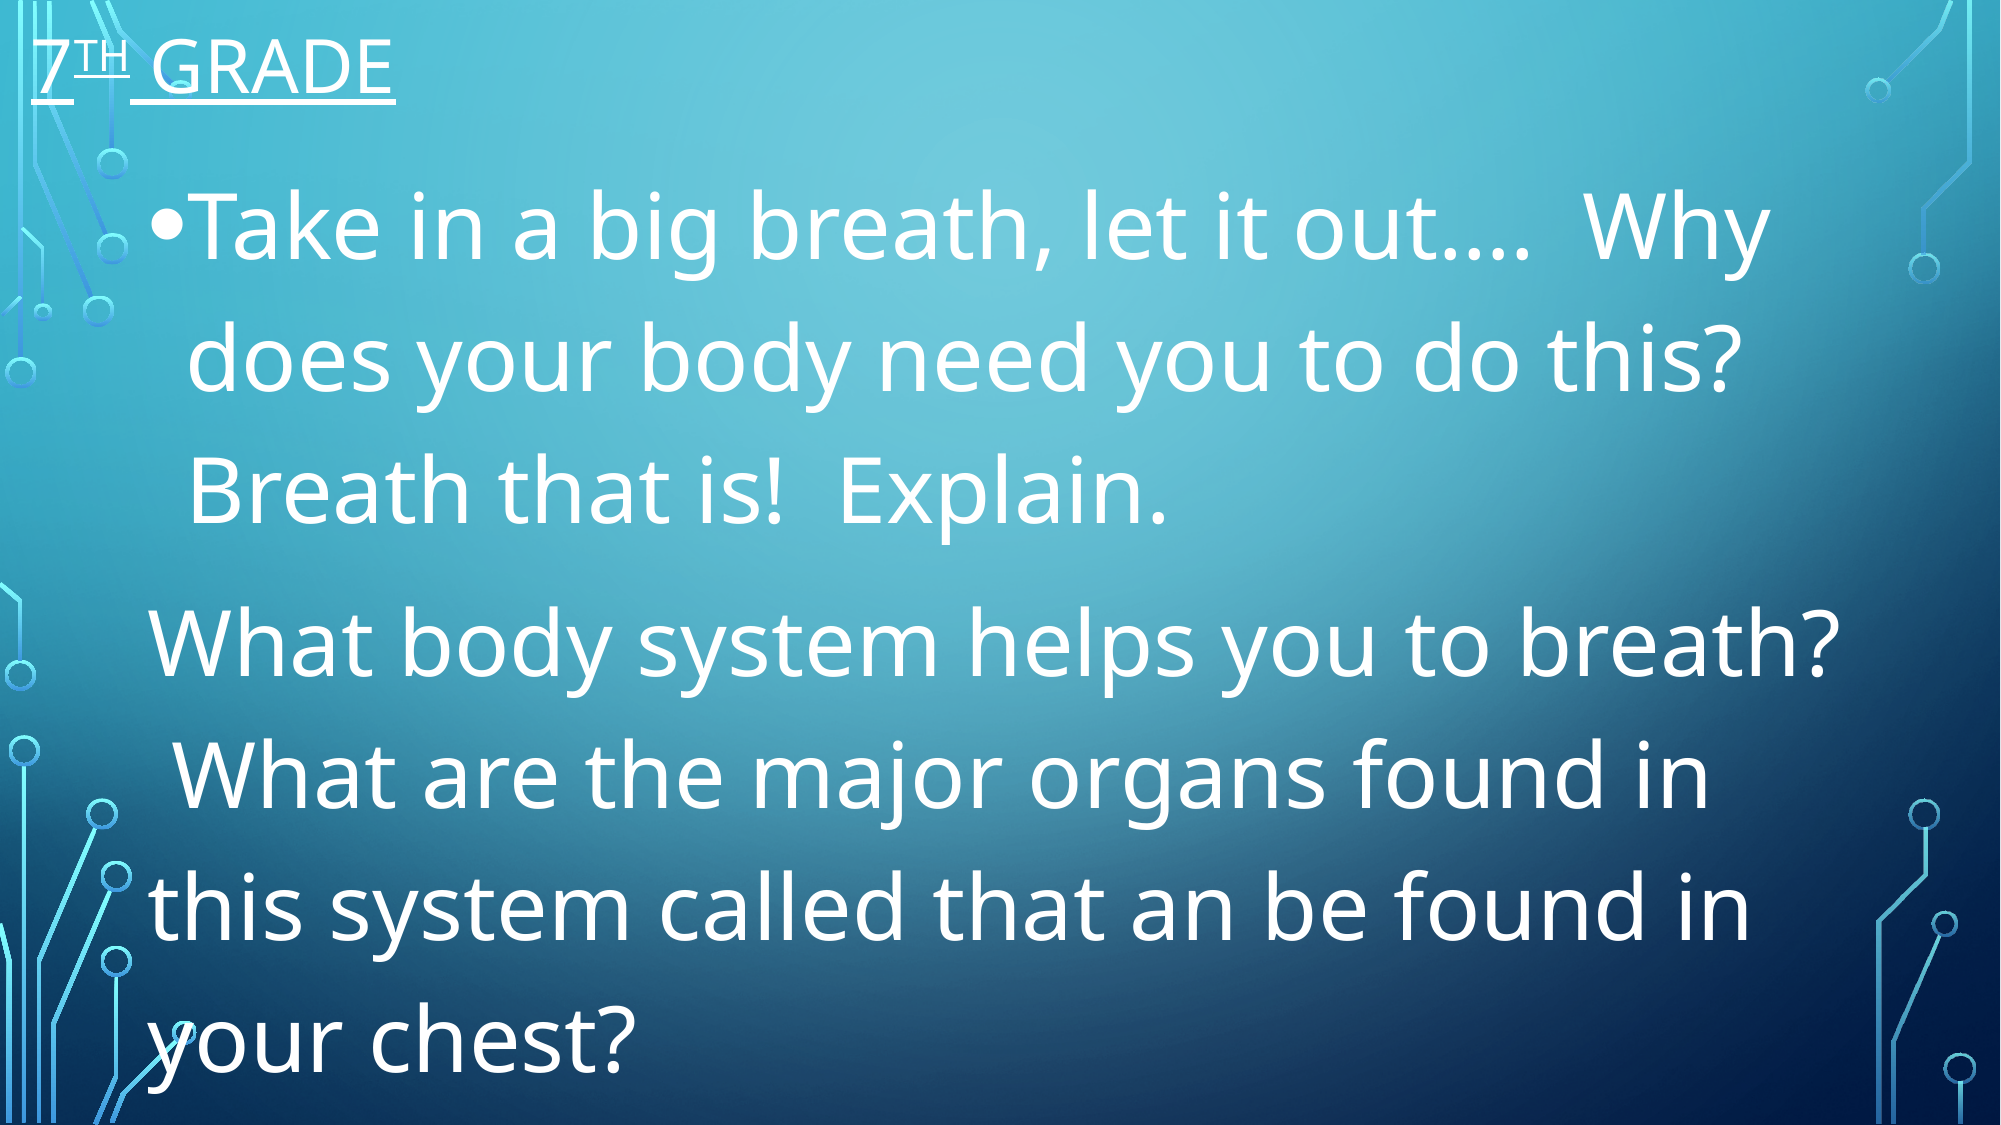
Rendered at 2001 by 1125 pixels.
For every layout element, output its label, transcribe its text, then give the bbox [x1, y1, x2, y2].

list Take in a big breath, let it out…. Why does your body need you to do this? Breath that is! Explain. What body system helps you to breath? What are the major organs found in this system called that an be found in your chest? [132, 138, 1863, 1014]
title 7th Grade [15, 0, 1741, 179]
